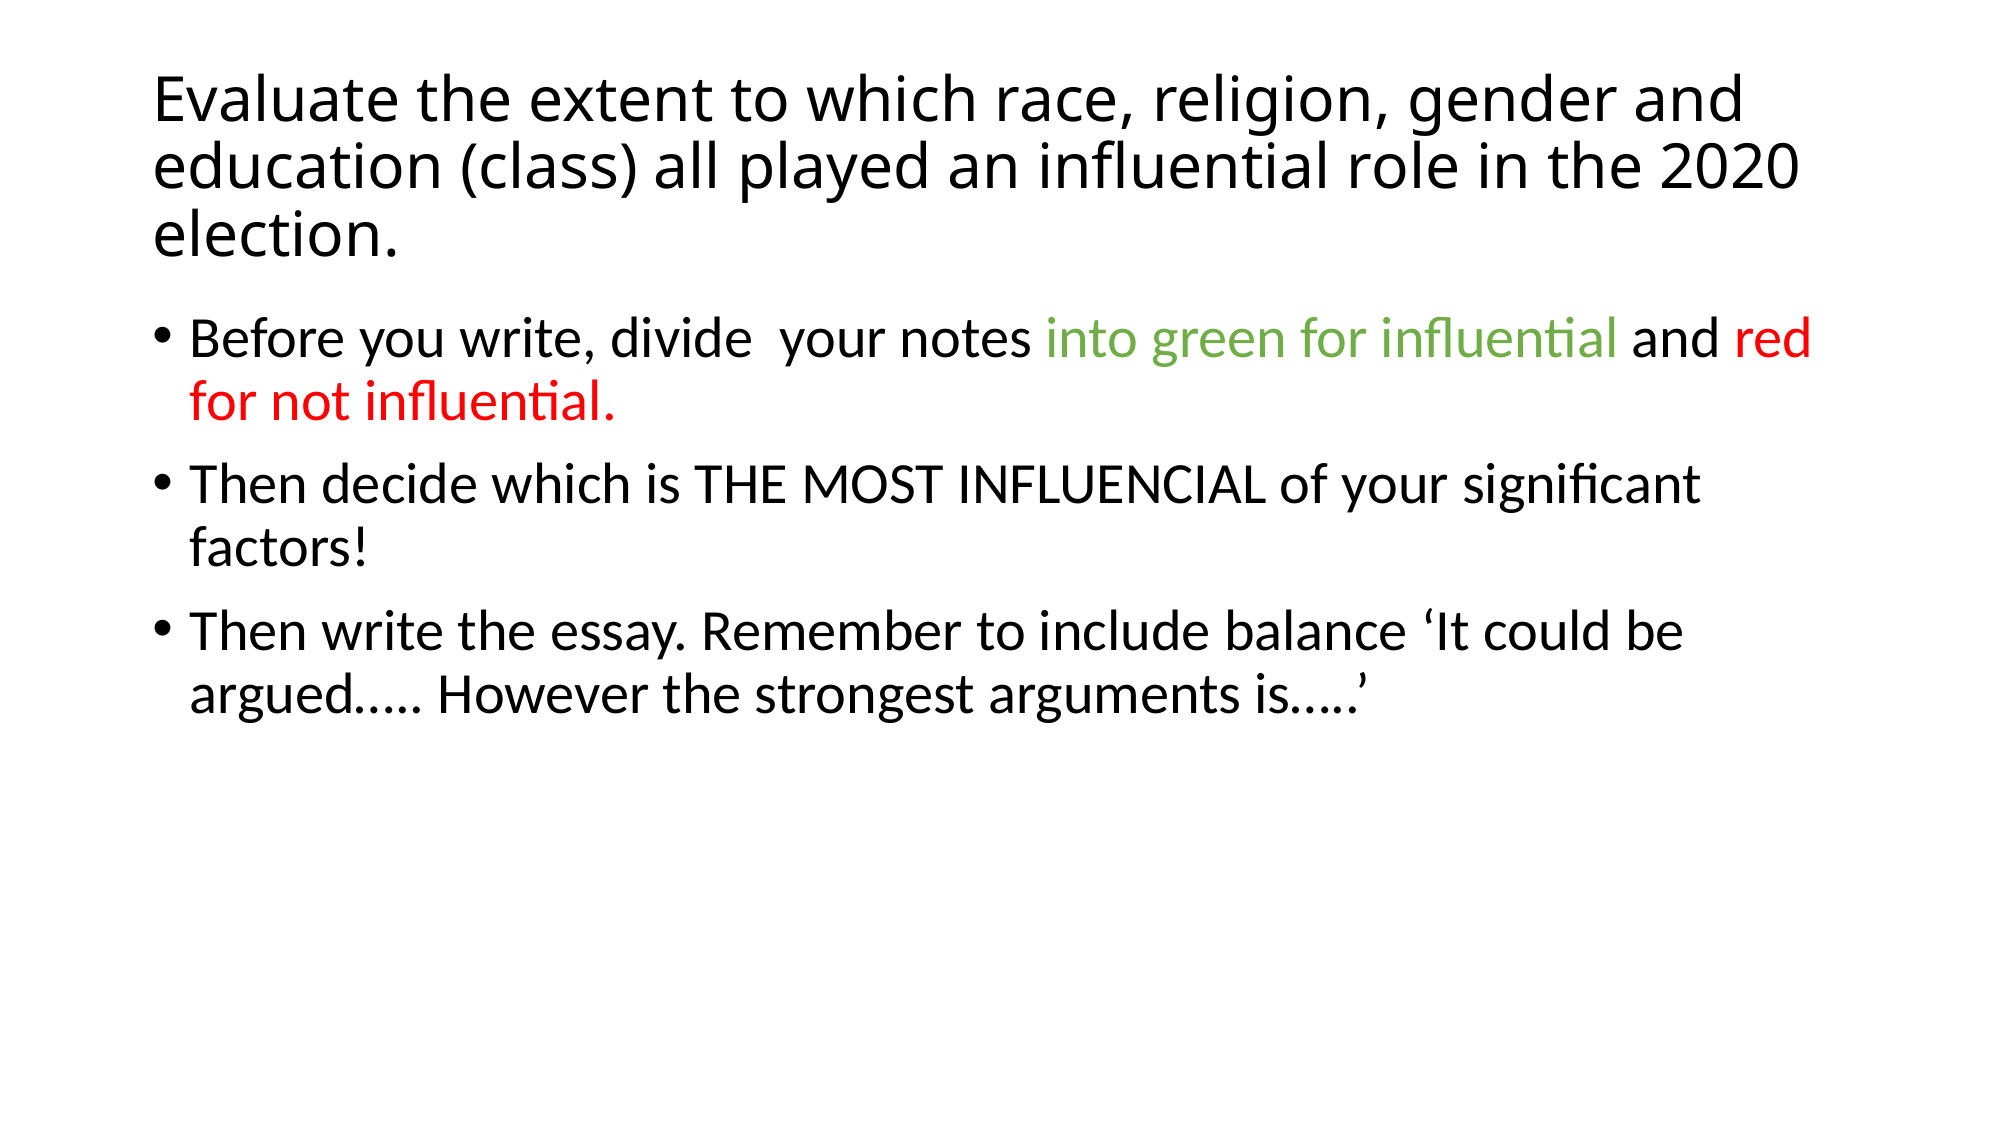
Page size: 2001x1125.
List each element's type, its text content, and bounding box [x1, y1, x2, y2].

list Before you write, divide your notes into green for influential and red for not influential. Then decide which is THE MOST INFLUENCIAL of your significant factors! Then write the essay. Remember to include balance ‘It could be argued….. However the strongest arguments is…..’ [137, 299, 1863, 1014]
title Evaluate the extent to which race, religion, gender and education (class) all played an influential role in the 2020 election. [137, 59, 1863, 278]
